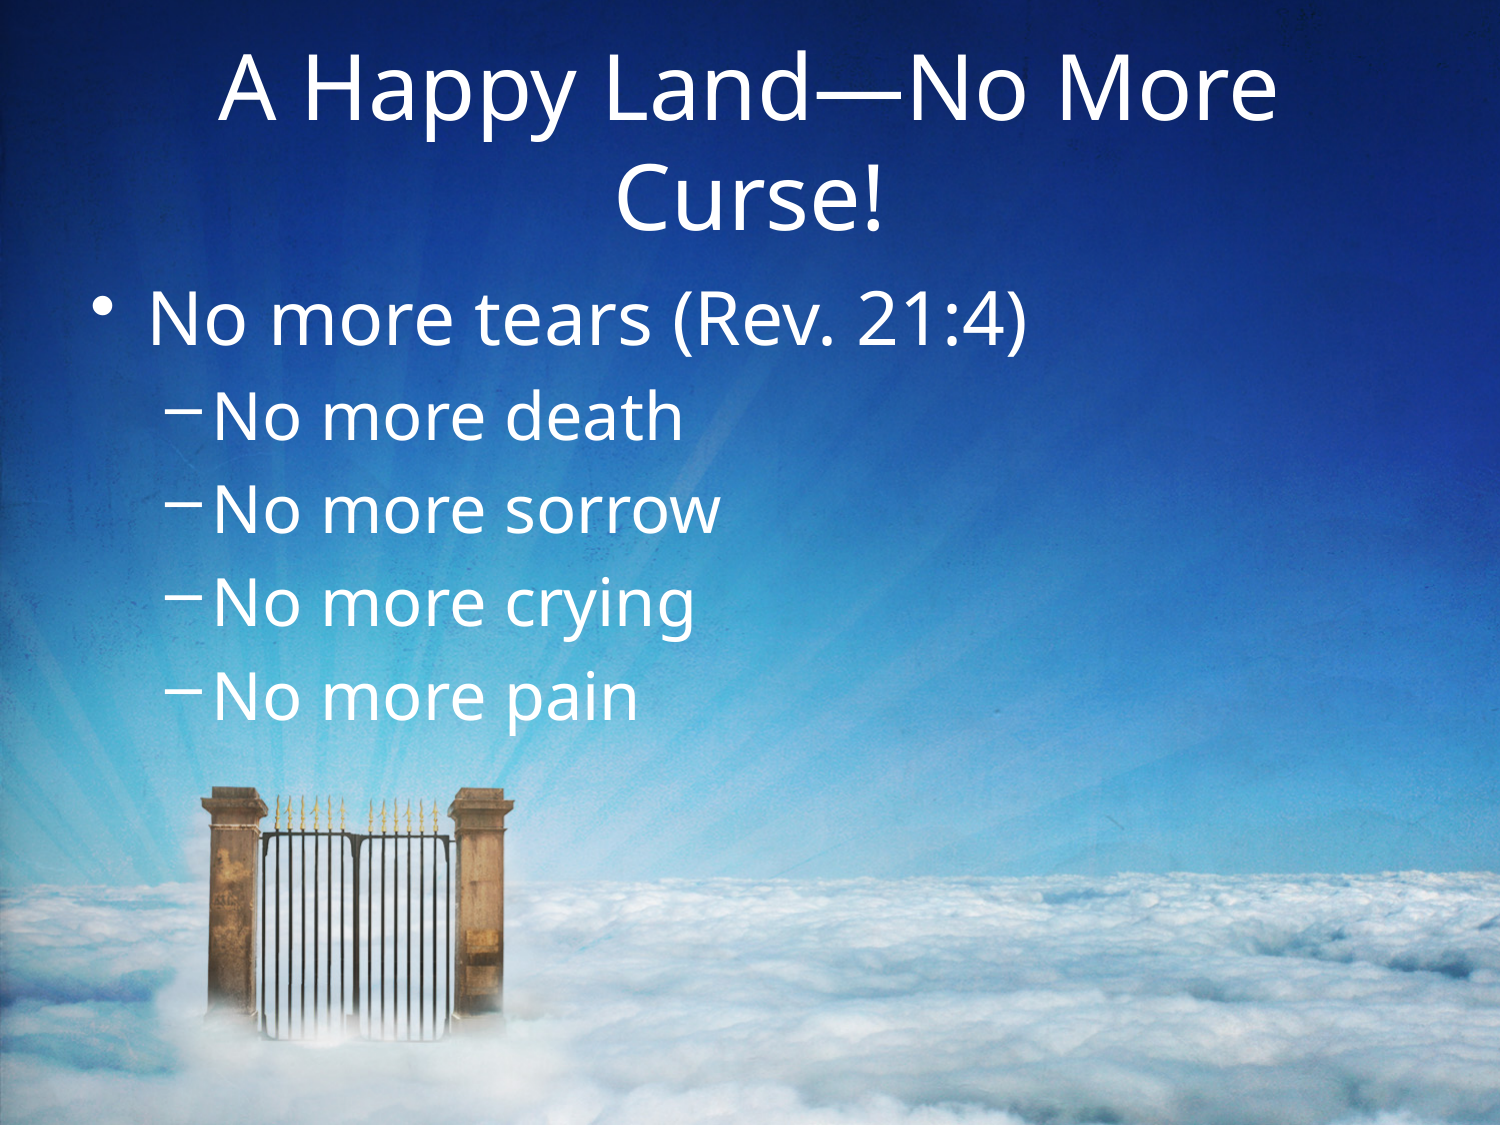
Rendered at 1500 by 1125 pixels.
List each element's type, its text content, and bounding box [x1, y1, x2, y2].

title A Happy Land—No More Curse! [75, 45, 1425, 233]
list No more tears (Rev. 21:4) No more death No more sorrow No more crying No more pain [75, 262, 1425, 788]
picture [0, 0, 1500, 1125]
